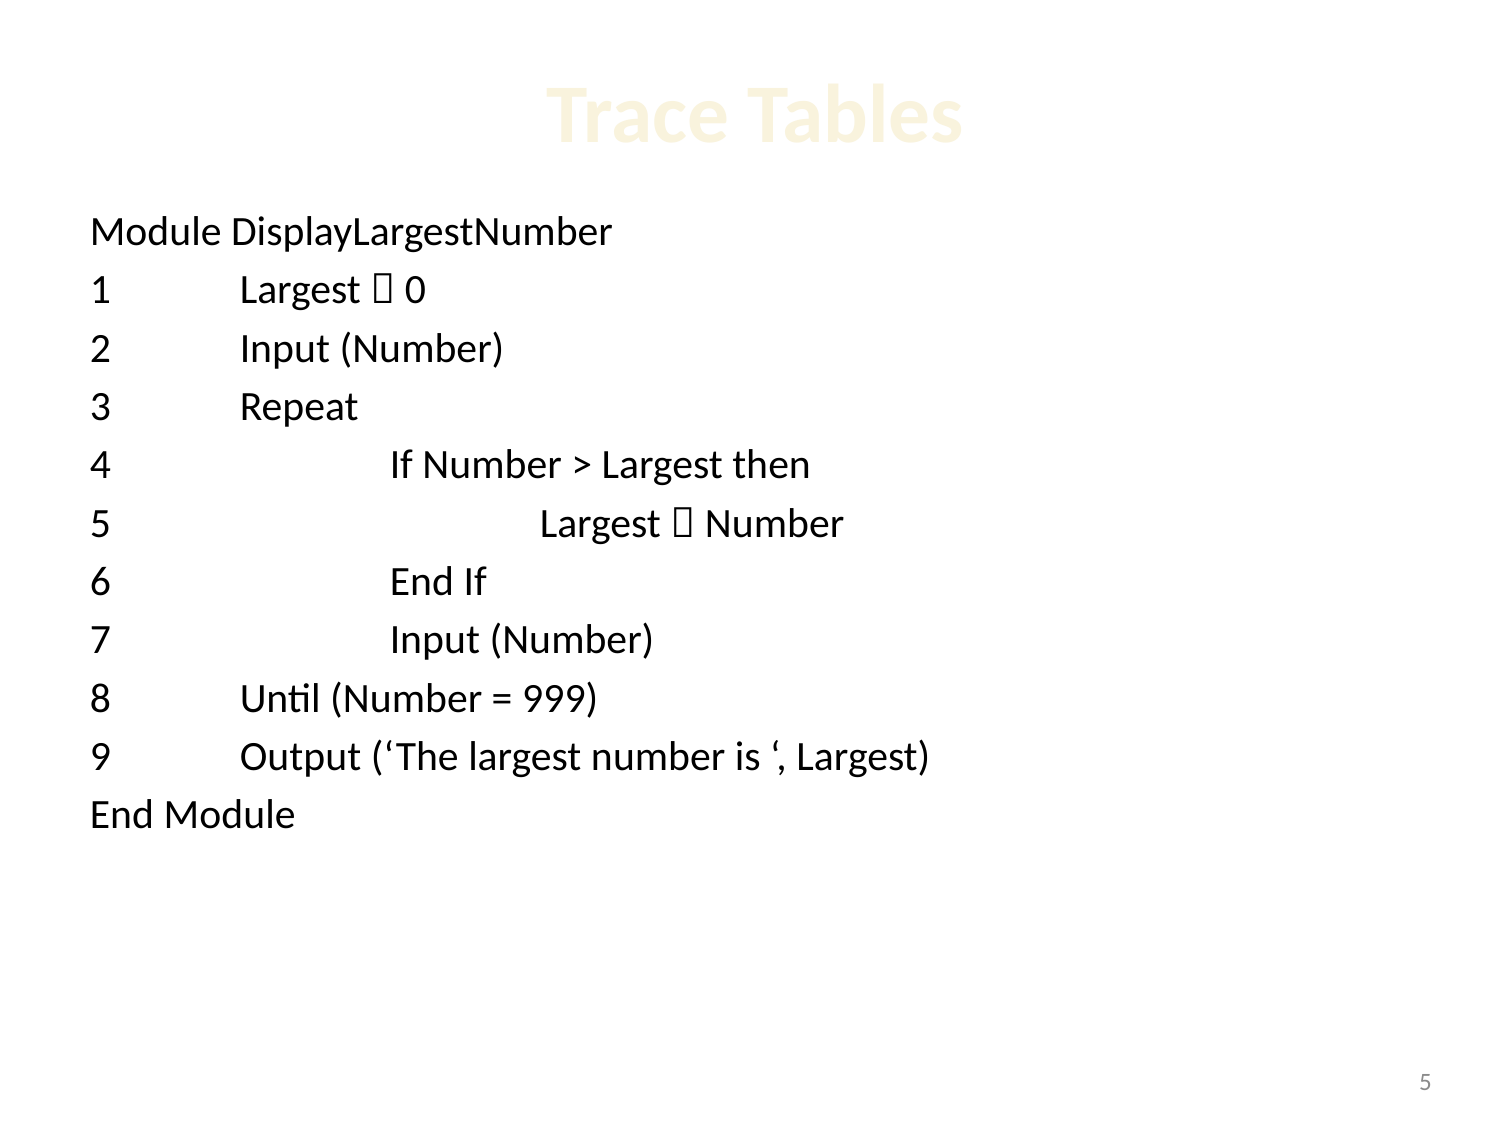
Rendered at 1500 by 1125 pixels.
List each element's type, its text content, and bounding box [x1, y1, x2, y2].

slide_number 1 [1376, 1058, 1447, 1103]
list Module DisplayLargestNumber 1 Largest  0 2 Input (Number) 3 Repeat 4 If Number > Largest then 5 Largest  Number 6 End If 7 Input (Number) 8 Until (Number = 999) 9 Output (‘The largest number is ‘, Largest) End Module [75, 196, 1425, 1035]
title Trace Tables [29, 45, 1483, 173]
